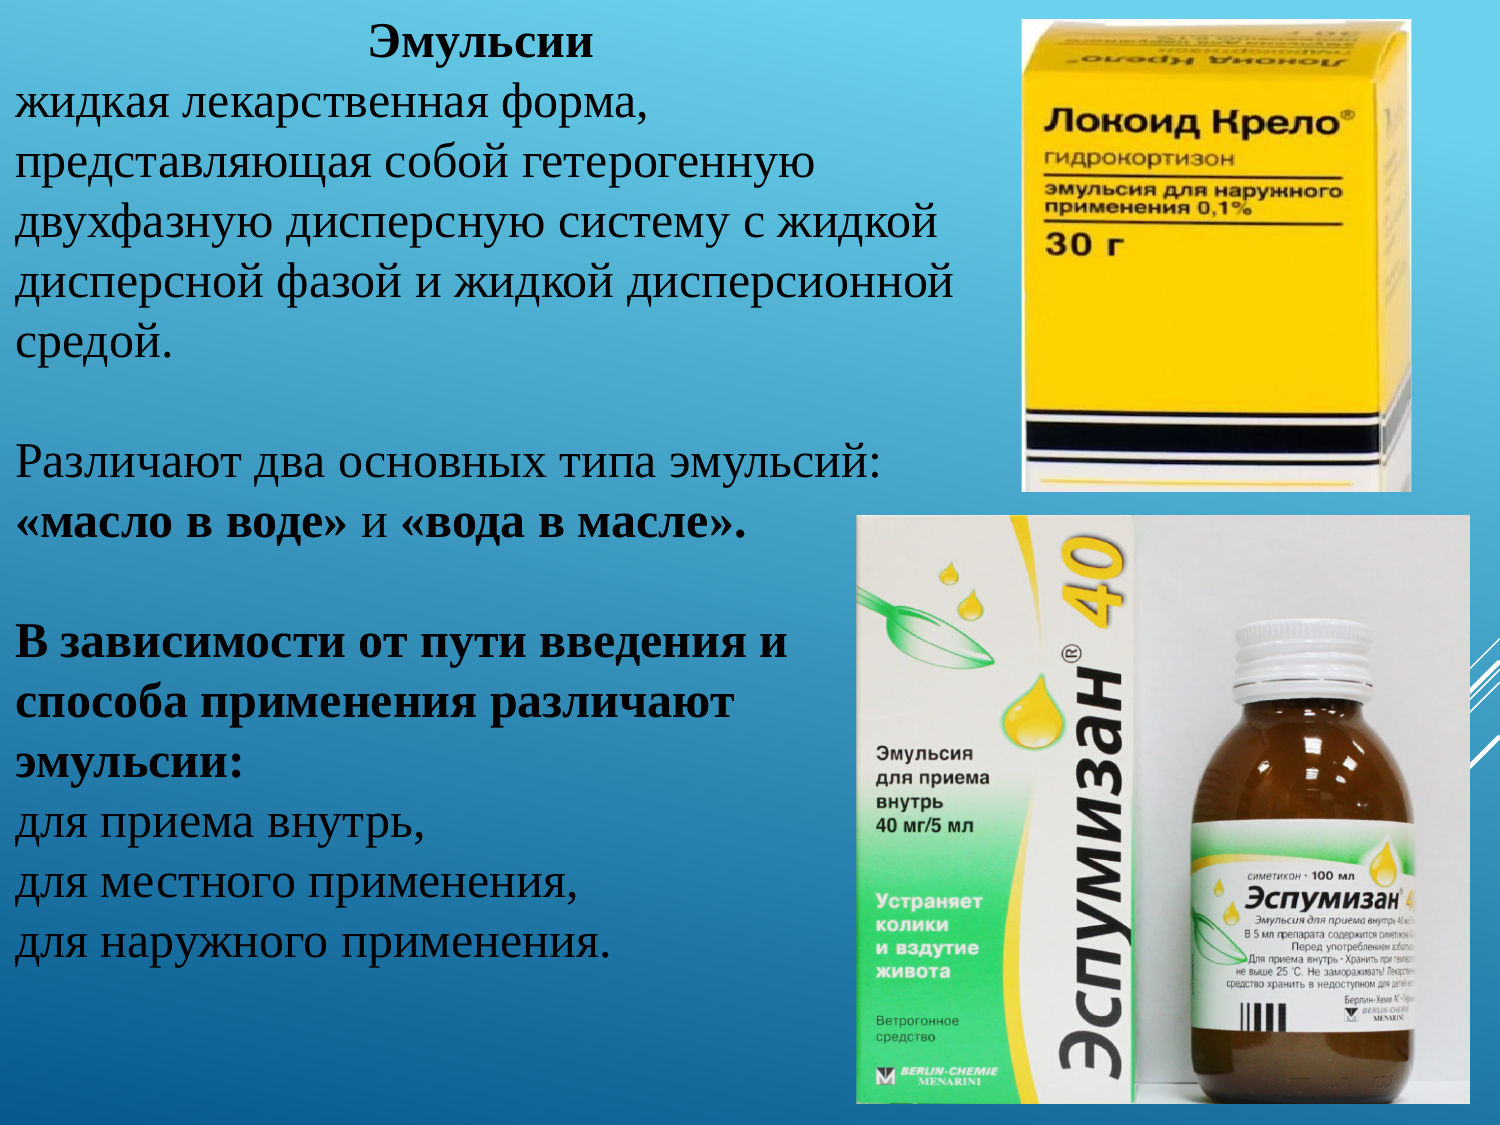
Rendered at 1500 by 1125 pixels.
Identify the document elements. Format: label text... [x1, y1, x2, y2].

picture [856, 514, 1471, 1104]
text_box Эмульсии жидкая лекарственная форма, представляющая собой гетерогенную двухфазную дисперсную систему с жидкой дисперсной фазой и жидкой дисперсионной средой. Различают два основных типа эмульсий: «масло в воде» и «вода в масле». В зависимости от пути введения и способа применения различают эмульсии: для приема внутрь, для местного применения, для наружного применения. [0, 0, 975, 1035]
picture [1021, 18, 1412, 492]
